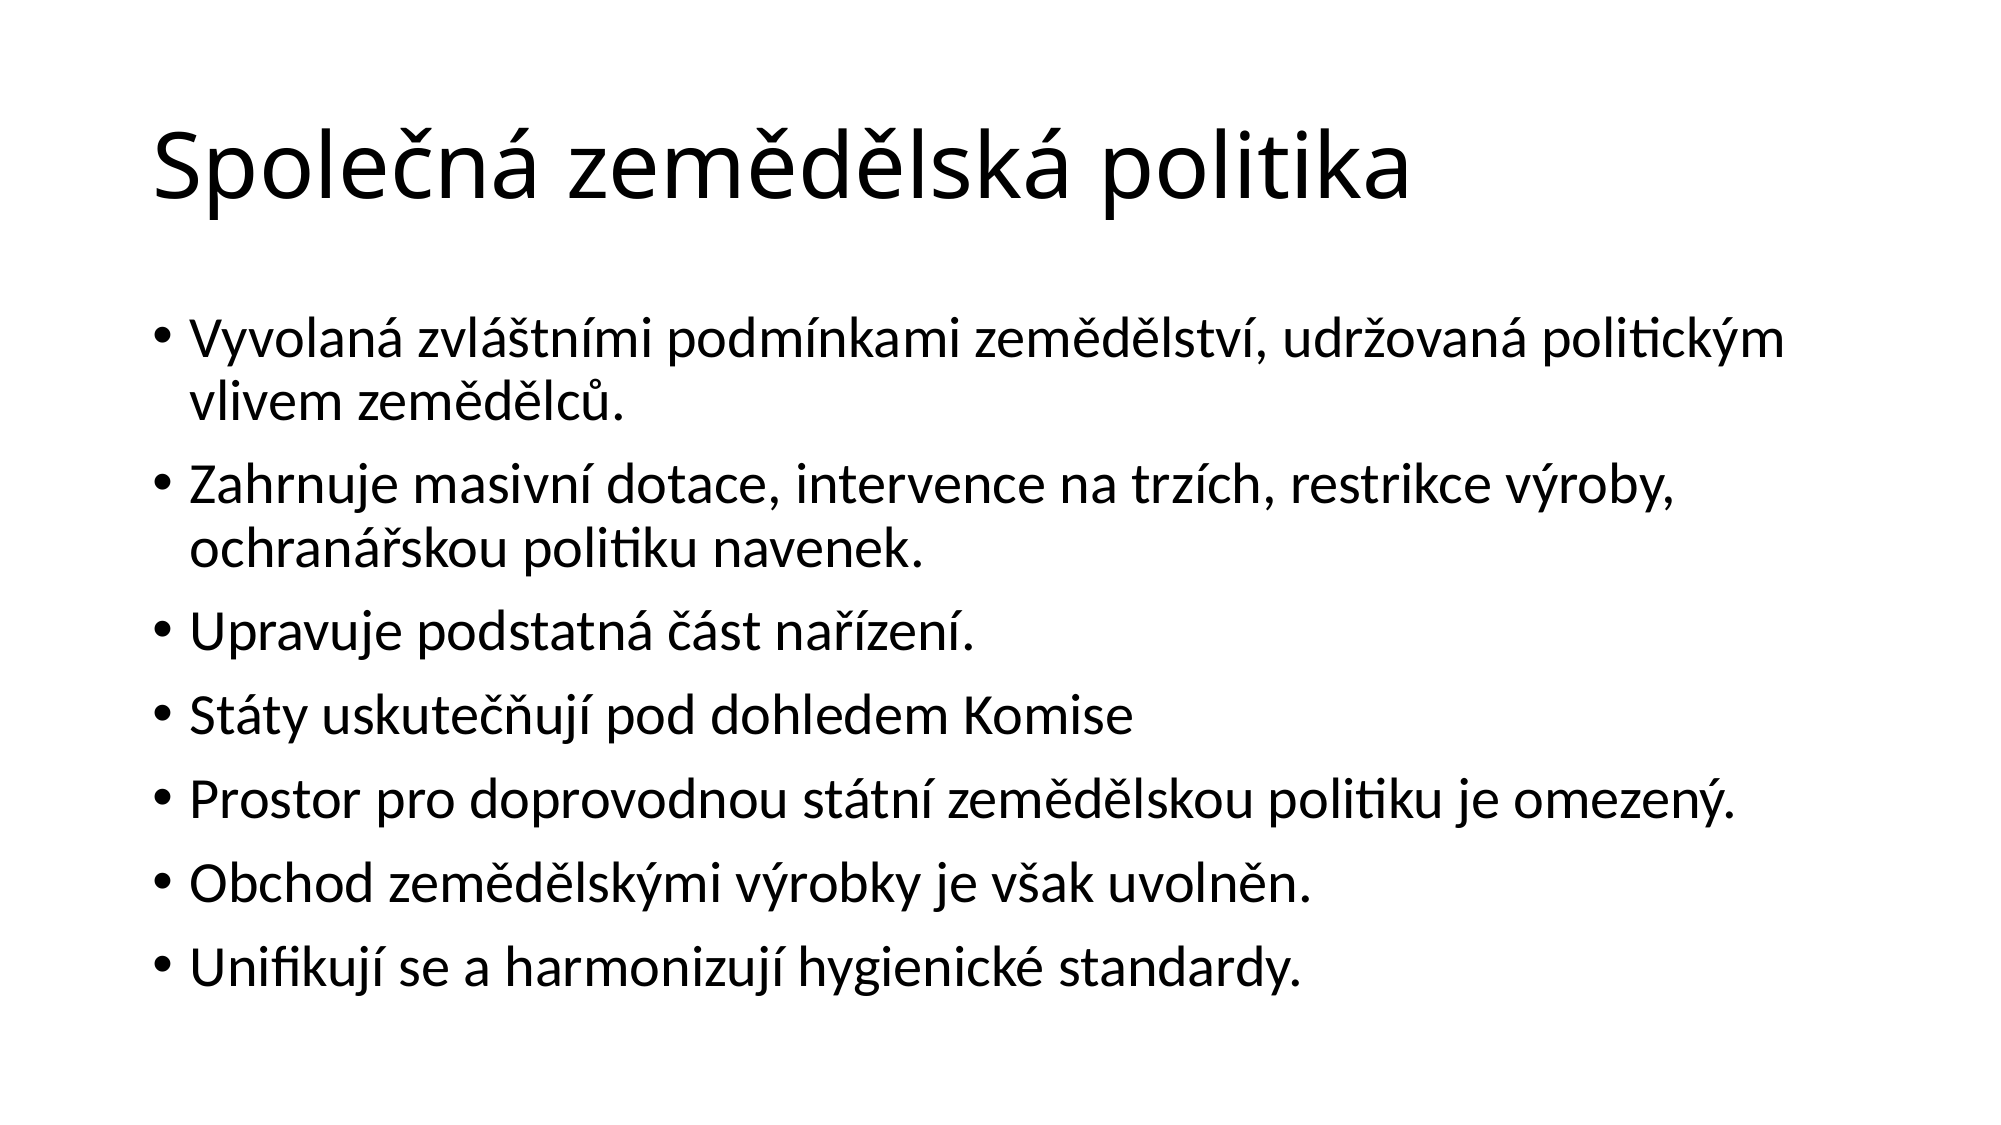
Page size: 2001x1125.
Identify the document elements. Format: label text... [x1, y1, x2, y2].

title Společná zemědělská politika [137, 59, 1863, 278]
list Vyvolaná zvláštními podmínkami zemědělství, udržovaná politickým vlivem zemědělců. Zahrnuje masivní dotace, intervence na trzích, restrikce výroby, ochranářskou politiku navenek. Upravuje podstatná část nařízení. Státy uskutečňují pod dohledem Komise Prostor pro doprovodnou státní zemědělskou politiku je omezený. Obchod zemědělskými výrobky je však uvolněn. Unifikují se a harmonizují hygienické standardy. [137, 299, 1863, 1014]
